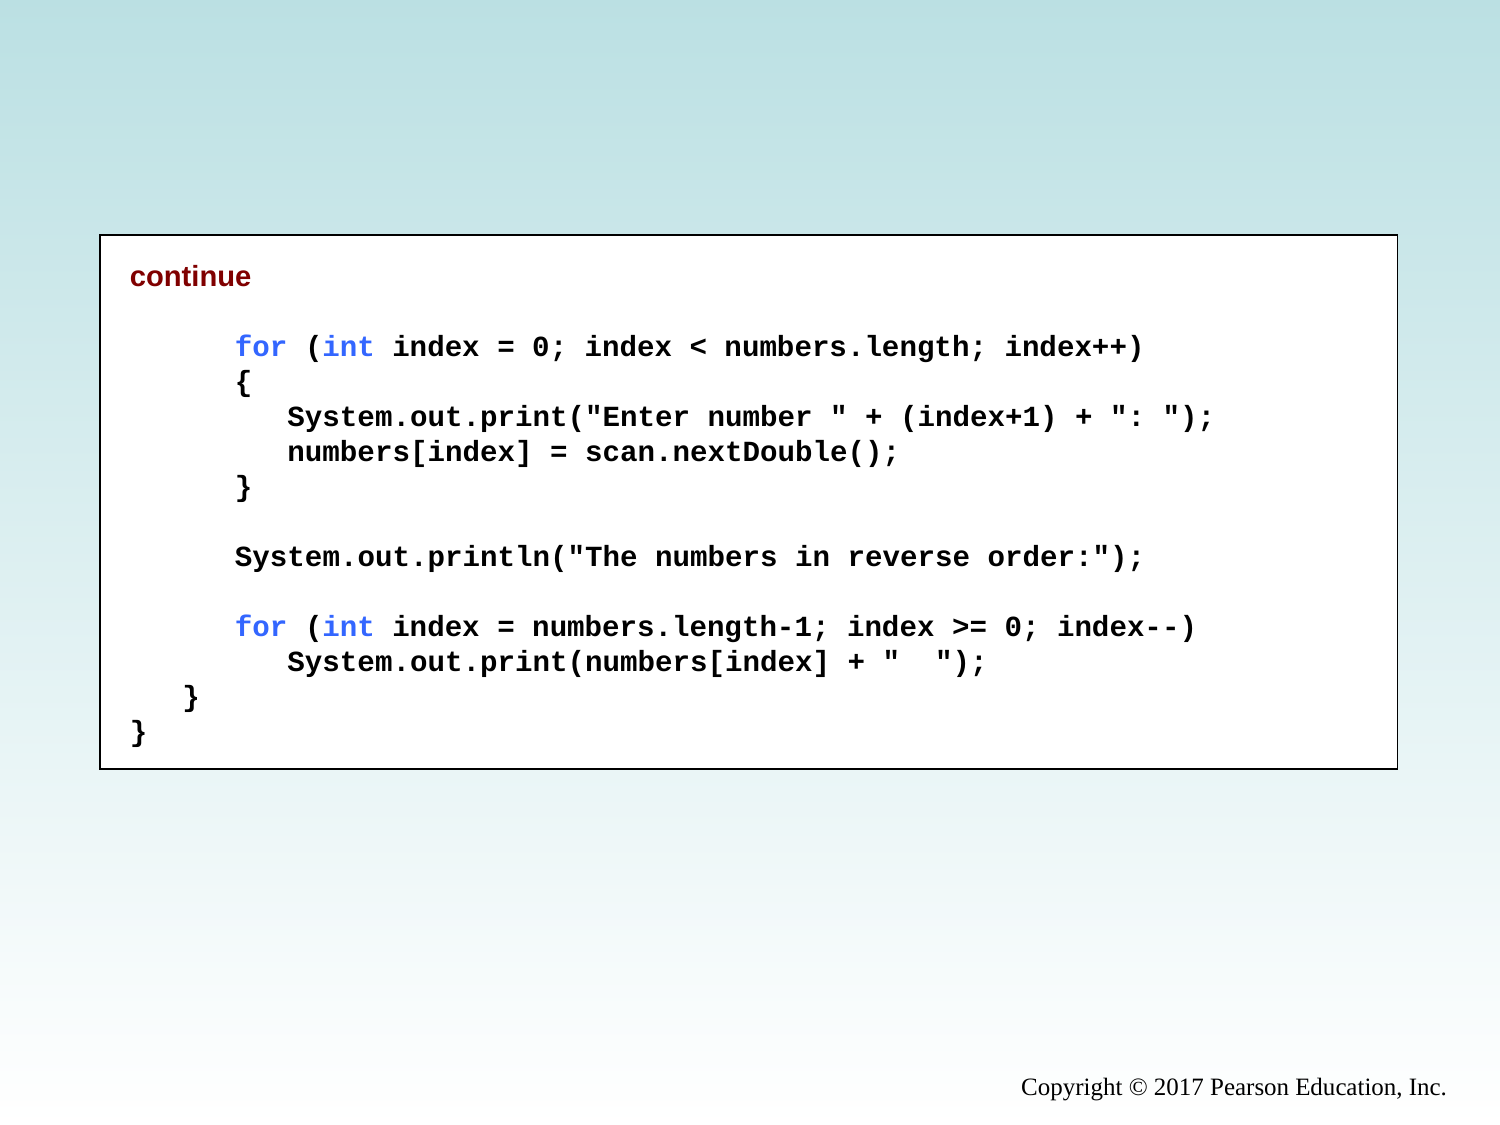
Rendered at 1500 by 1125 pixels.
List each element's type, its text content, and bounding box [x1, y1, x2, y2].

text_box continue for (int index = 0; index < numbers.length; index++) { System.out.print("Enter number " + (index+1) + ": "); numbers[index] = scan.nextDouble(); } System.out.println("The numbers in reverse order:"); for (int index = numbers.length-1; index >= 0; index--) System.out.print(numbers[index] + " "); } } [99, 234, 1398, 770]
footer Copyright © 2017 Pearson Education, Inc. [549, 1062, 1463, 1114]
